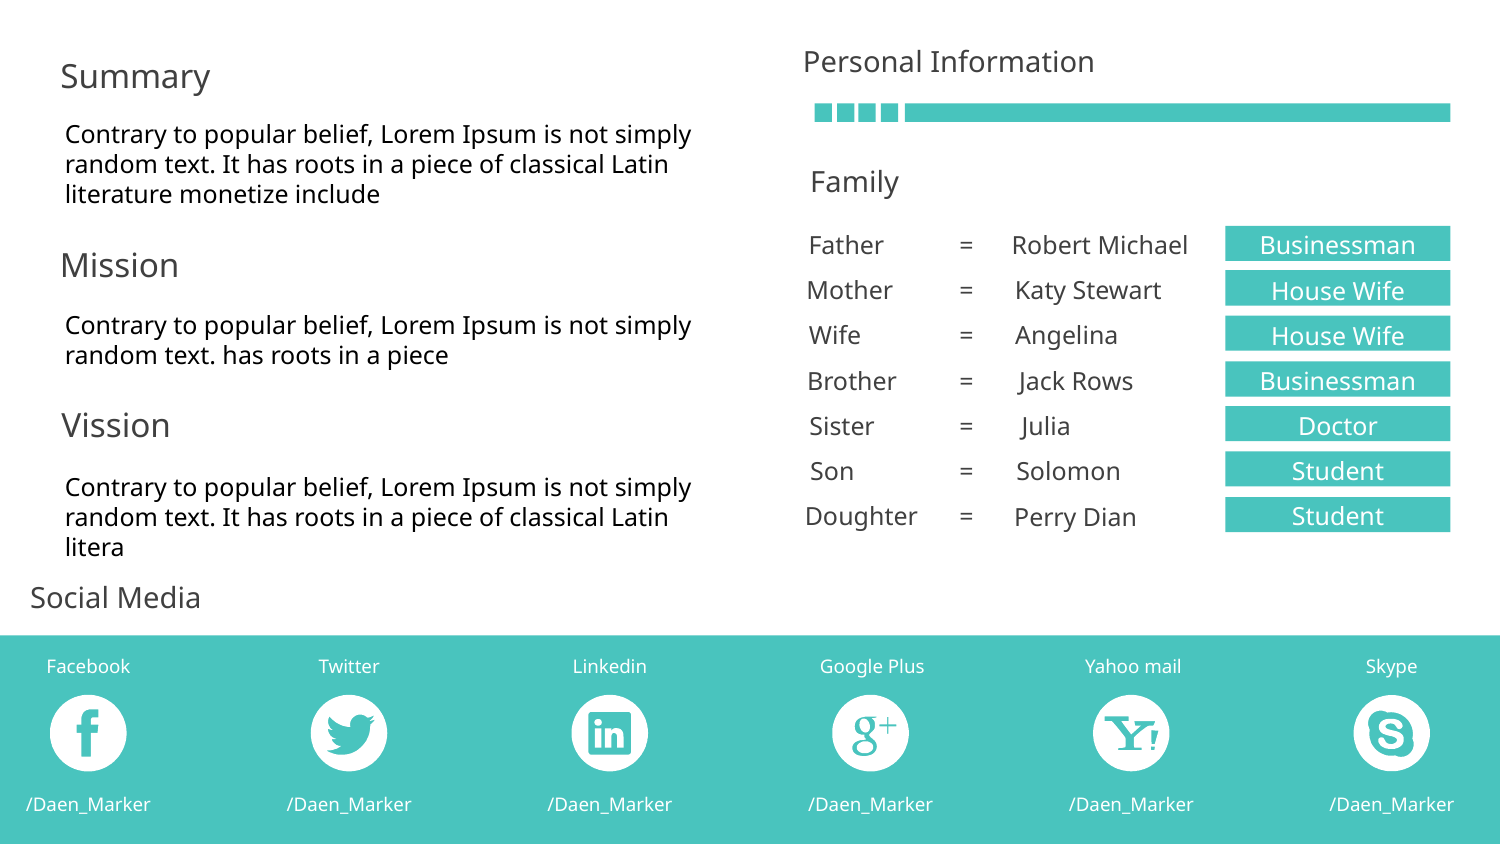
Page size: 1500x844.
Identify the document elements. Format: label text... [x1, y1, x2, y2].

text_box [49, 47, 726, 218]
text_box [814, 103, 1451, 123]
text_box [49, 236, 726, 378]
text_box Personal Information [788, 36, 1111, 87]
text_box [0, 635, 1500, 844]
text_box Social Media [15, 571, 217, 622]
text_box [796, 221, 1451, 540]
text_box Family [795, 156, 914, 207]
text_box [49, 396, 726, 541]
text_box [14, 646, 1466, 824]
